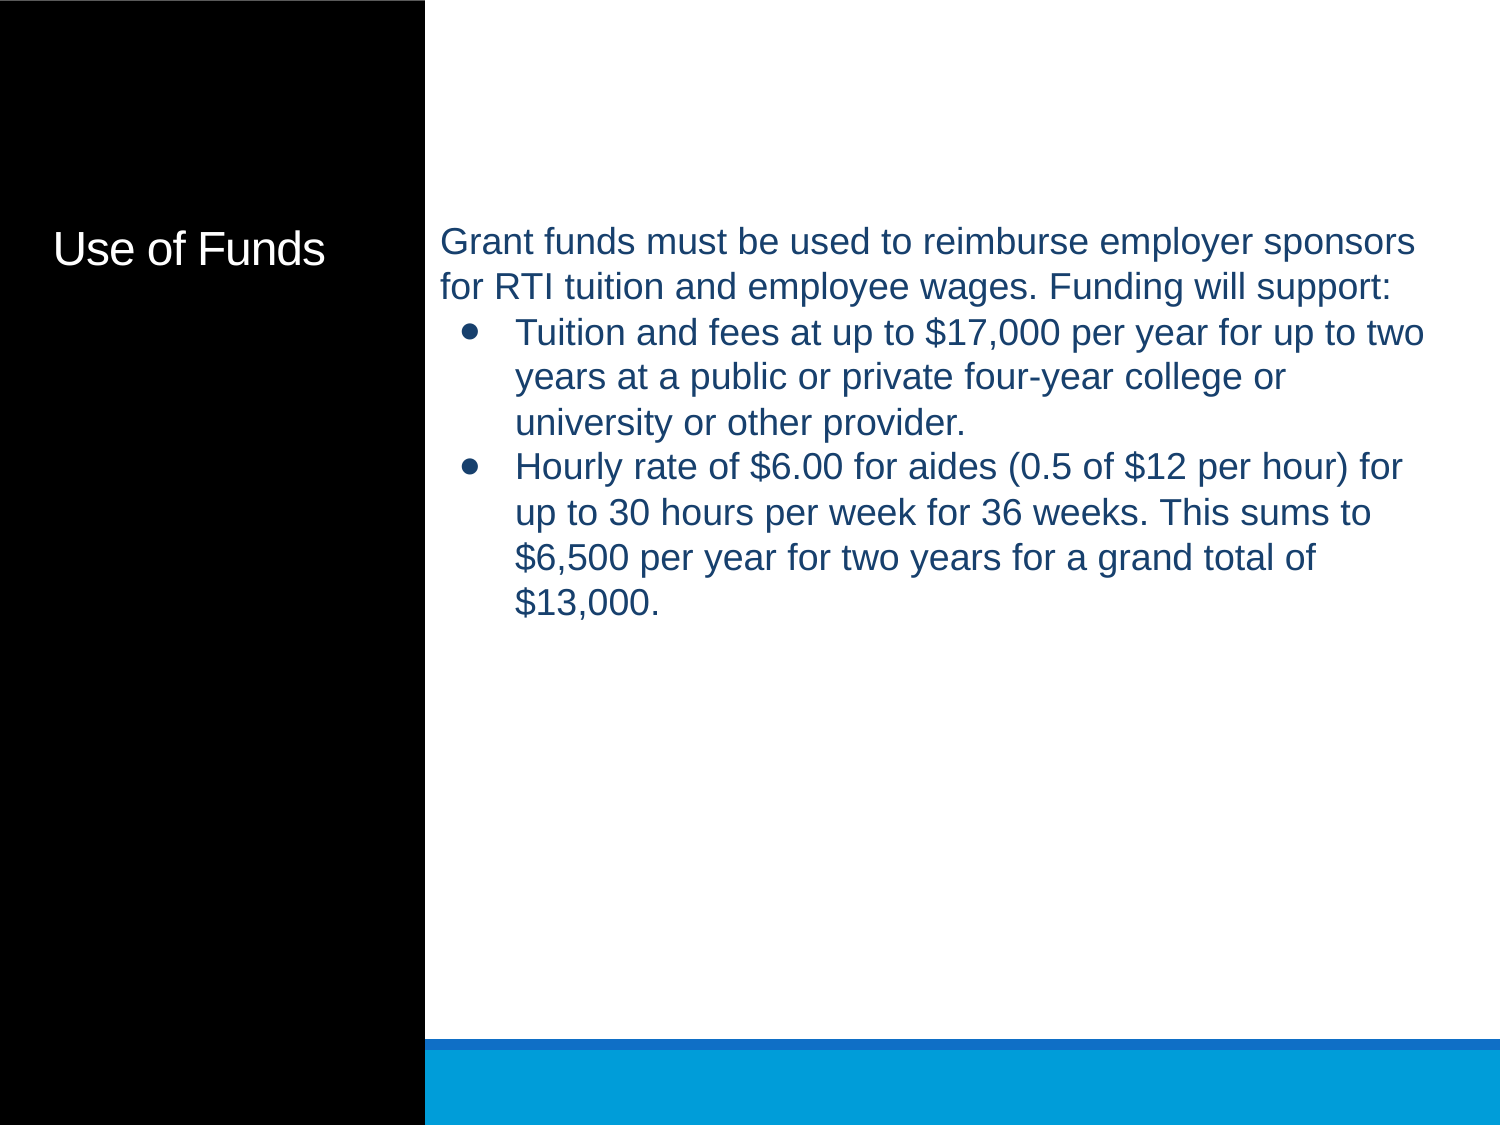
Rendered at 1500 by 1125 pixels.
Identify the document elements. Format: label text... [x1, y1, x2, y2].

list Grant funds must be used to reimburse employer sponsors for RTI tuition and employee wages. Funding will support: Tuition and fees at up to $17,000 per year for up to two years at a public or private four-year college or university or other provider. Hourly rate of $6.00 for aides (0.5 of $12 per hour) for up to 30 hours per week for 36 weeks. This sums to $6,500 per year for two years for a grand total of $13,000. [425, 202, 1463, 922]
title Use of Funds [37, 202, 383, 920]
